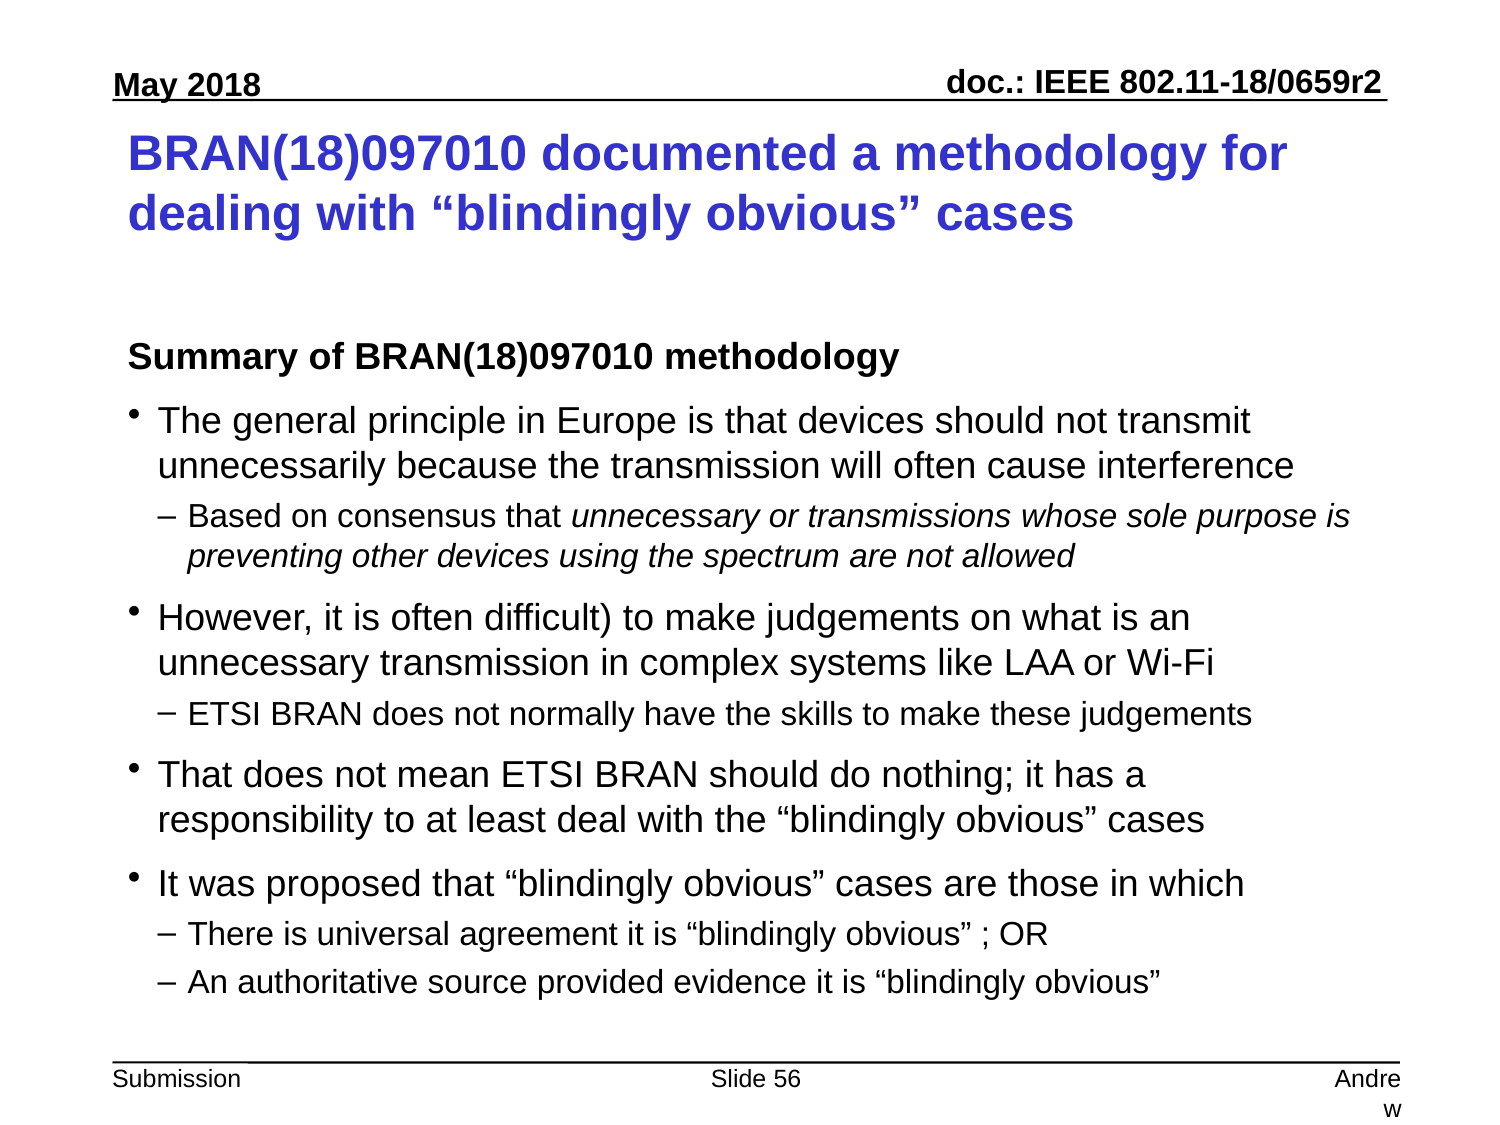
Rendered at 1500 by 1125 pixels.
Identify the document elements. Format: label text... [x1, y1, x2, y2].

footer Andrew Myles, Cisco [1320, 1061, 1402, 1093]
title BRAN(18)097010 documented a methodology for dealing with “blindingly obvious” cases [112, 112, 1388, 288]
list Summary of BRAN(18)097010 methodology The general principle in Europe is that devices should not transmit unnecessarily because the transmission will often cause interference Based on consensus that unnecessary or transmissions whose sole purpose is preventing other devices using the spectrum are not allowed However, it is often difficult) to make judgements on what is an unnecessary transmission in complex systems like LAA or Wi-Fi ETSI BRAN does not normally have the skills to make these judgements That does not mean ETSI BRAN should do nothing; it has a responsibility to at least deal with the “blindingly obvious” cases It was proposed that “blindingly obvious” cases are those in which There is universal agreement it is “blindingly obvious” ; OR An authoritative source provided evidence it is “blindingly obvious” [112, 324, 1388, 1000]
slide_number Slide 56 [709, 1061, 803, 1093]
